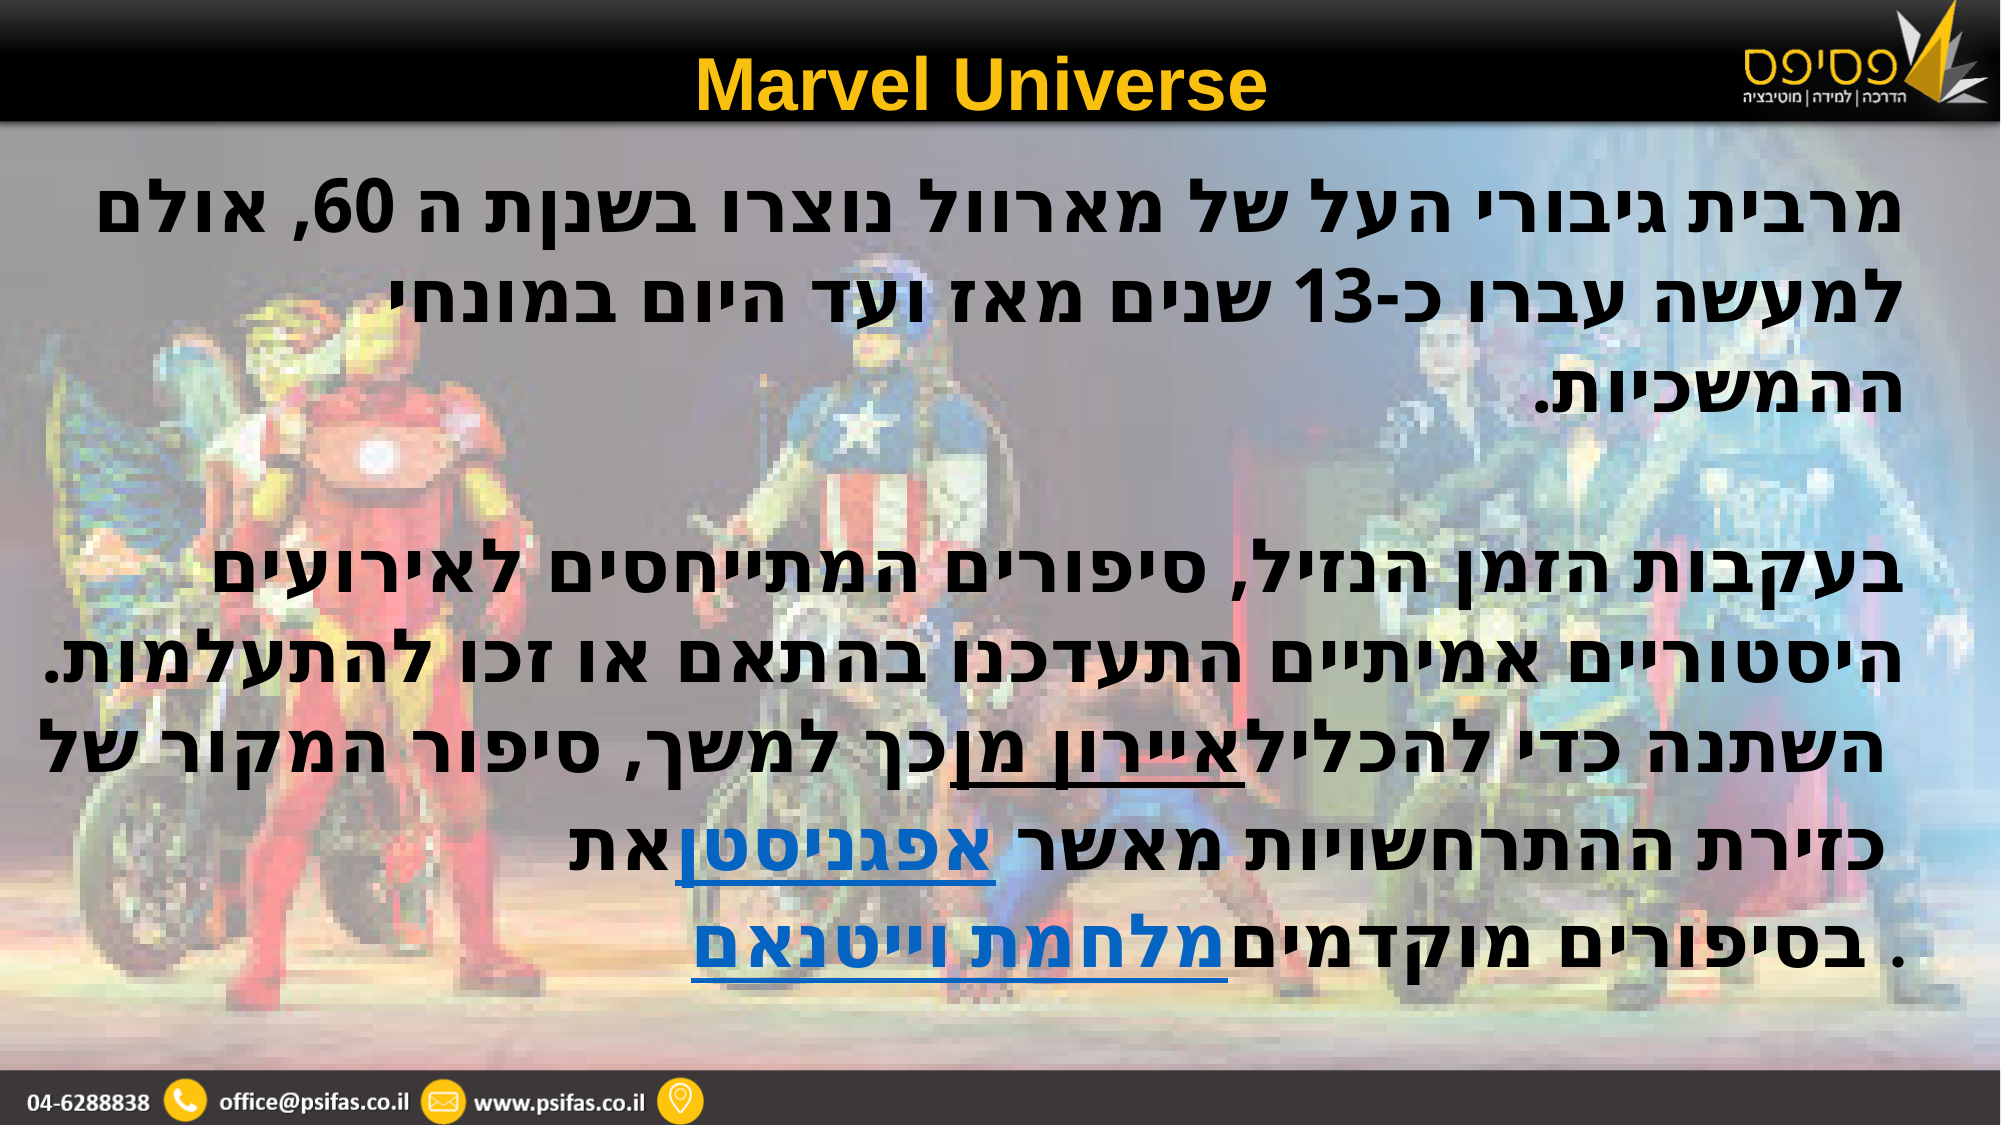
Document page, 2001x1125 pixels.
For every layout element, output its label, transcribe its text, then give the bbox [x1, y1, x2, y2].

text_box Marvel Universe [679, 0, 1285, 133]
picture [0, 0, 2001, 1125]
text_box מרבית גיבורי העל של מארוול נוצרו בשנןת ה 60, אולם למעשה עברו כ-13 שנים מאז ועד היום במונחי ההמשכיות. בעקבות הזמן הנזיל, סיפורים המתייחסים לאירועים היסטוריים אמיתיים התעדכנו בהתאם או זכו להתעלמות. כך למשך, סיפור המקור של איירון מן השתנה כדי להכליל את אפגניסטן כזירת ההתרחשויות מאשר מלחמת וייטנאם בסיפורים מוקדמים. [0, 149, 1924, 998]
